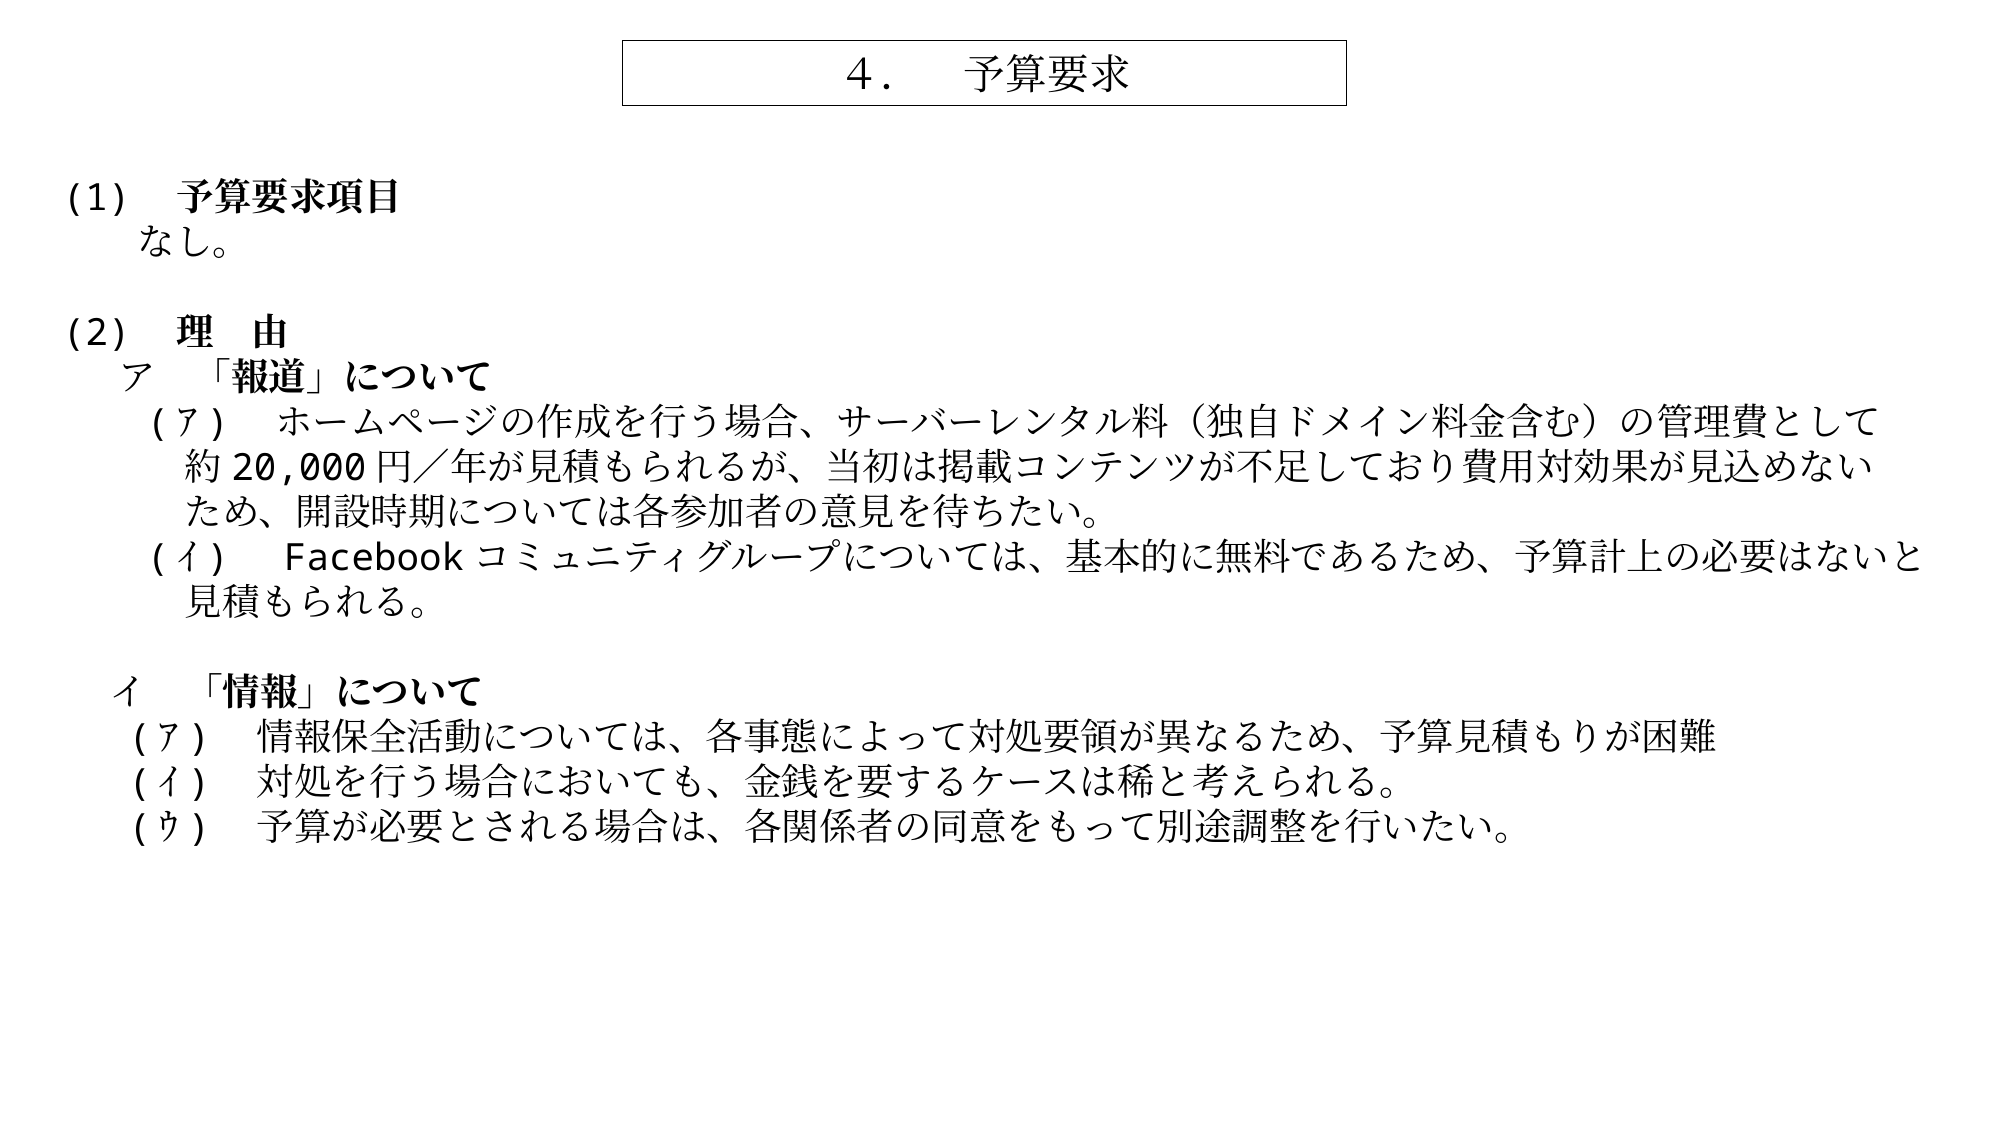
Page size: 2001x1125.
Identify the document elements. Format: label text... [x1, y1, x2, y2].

text_box (1) 予算要求項目 なし。 (2) 理 由 ア 「報道」について (ｱ) ホームページの作成を行う場合、サーバーレンタル料（独自ドメイン料金含む）の管理費として 約20,000円／年が見積もられるが、当初は掲載コンテンツが不足しており費用対効果が見込めない ため、開設時期については各参加者の意見を待ちたい。 (ｲ) Facebookコミュニティグループについては、基本的に無料であるため、予算計上の必要はないと 見積もられる。 イ 「情報」について (ｱ) 情報保全活動については、各事態によって対処要領が異なるため、予算見積もりが困難 (ｲ) 対処を行う場合においても、金銭を要するケースは稀と考えられる。 (ｳ) 予算が必要とされる場合は、各関係者の同意をもって別途調整を行いたい。 [48, 166, 1972, 856]
text_box ４． 予算要求 [622, 40, 1347, 106]
